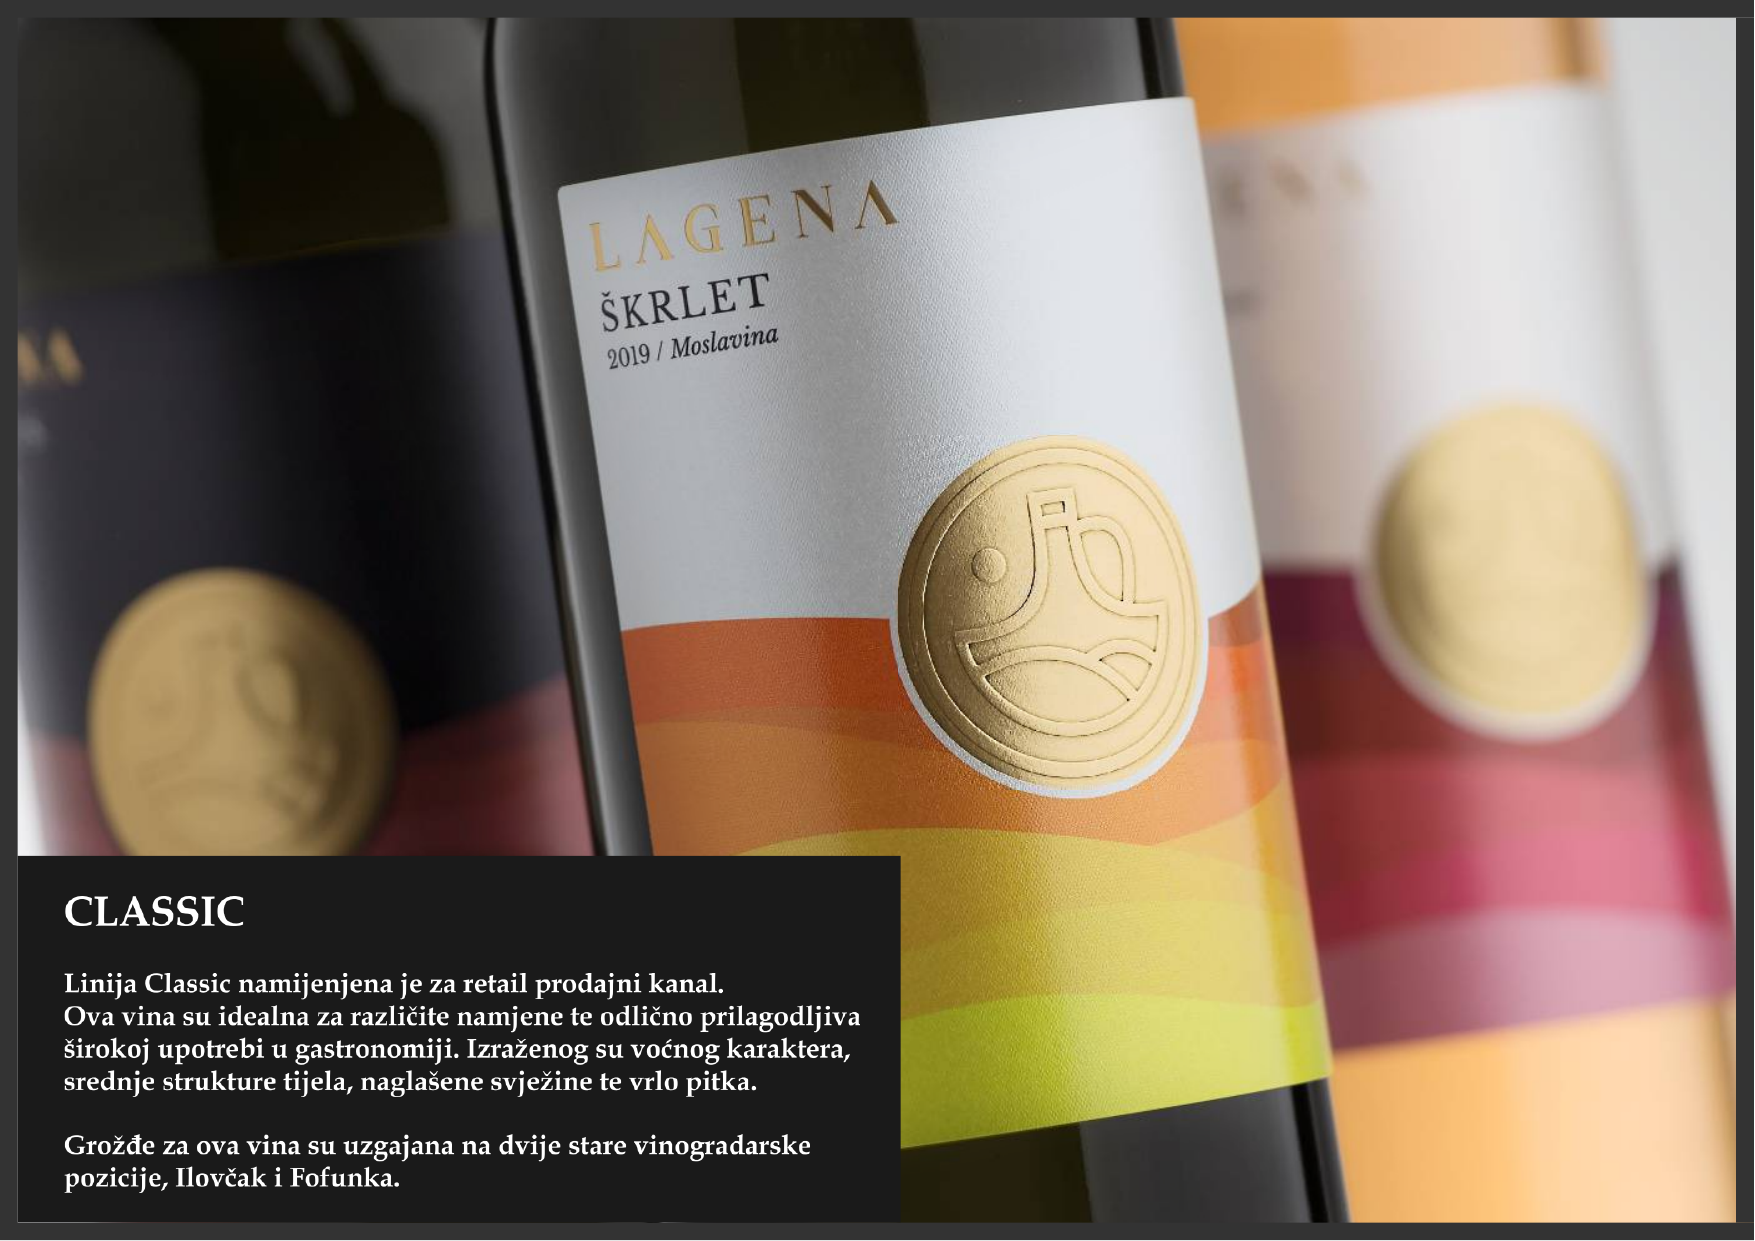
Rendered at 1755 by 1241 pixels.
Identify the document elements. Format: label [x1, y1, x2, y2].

text_box [0, 0, 1755, 1241]
